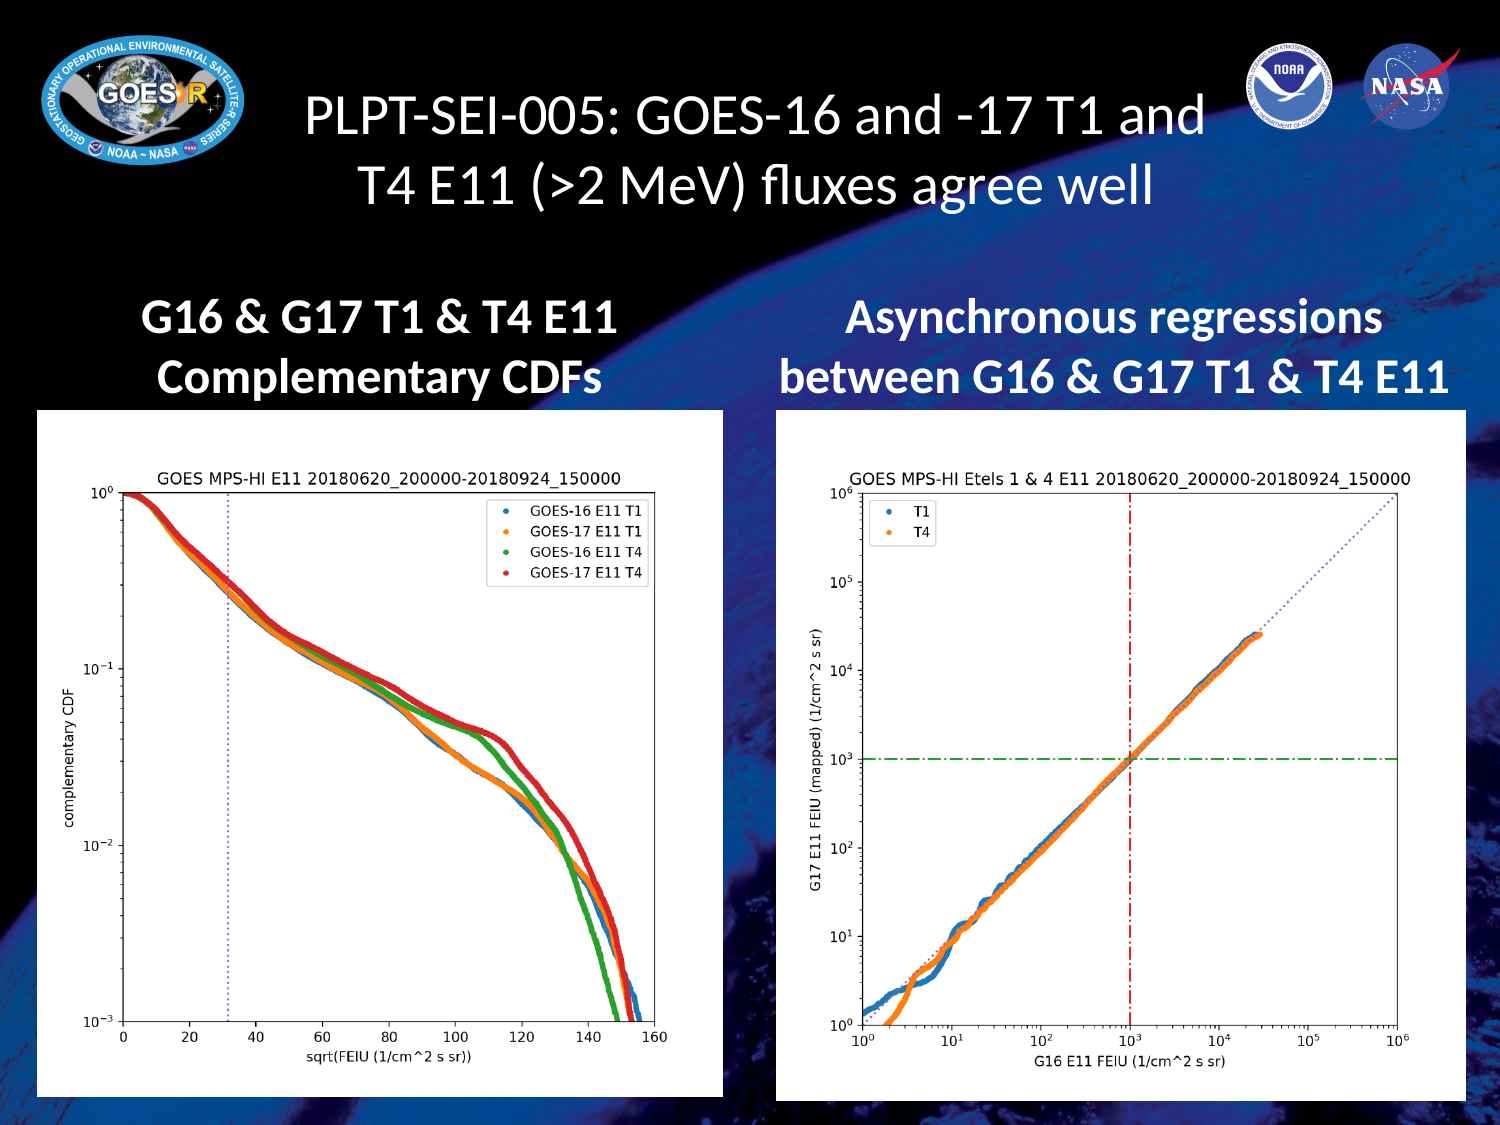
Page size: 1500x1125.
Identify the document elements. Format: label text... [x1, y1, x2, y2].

picture [0, 0, 1500, 1125]
list Asynchronous regressions between G16 & G17 T1 & T4 E11 [759, 275, 1470, 411]
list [37, 410, 724, 1097]
title PLPT-SEI-005: GOES-16 and -17 T1 and T4 E11 (>2 MeV) fluxes agree well [262, 37, 1250, 255]
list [775, 410, 1466, 1101]
list G16 & G17 T1 & T4 E11 Complementary CDFs [62, 275, 698, 409]
